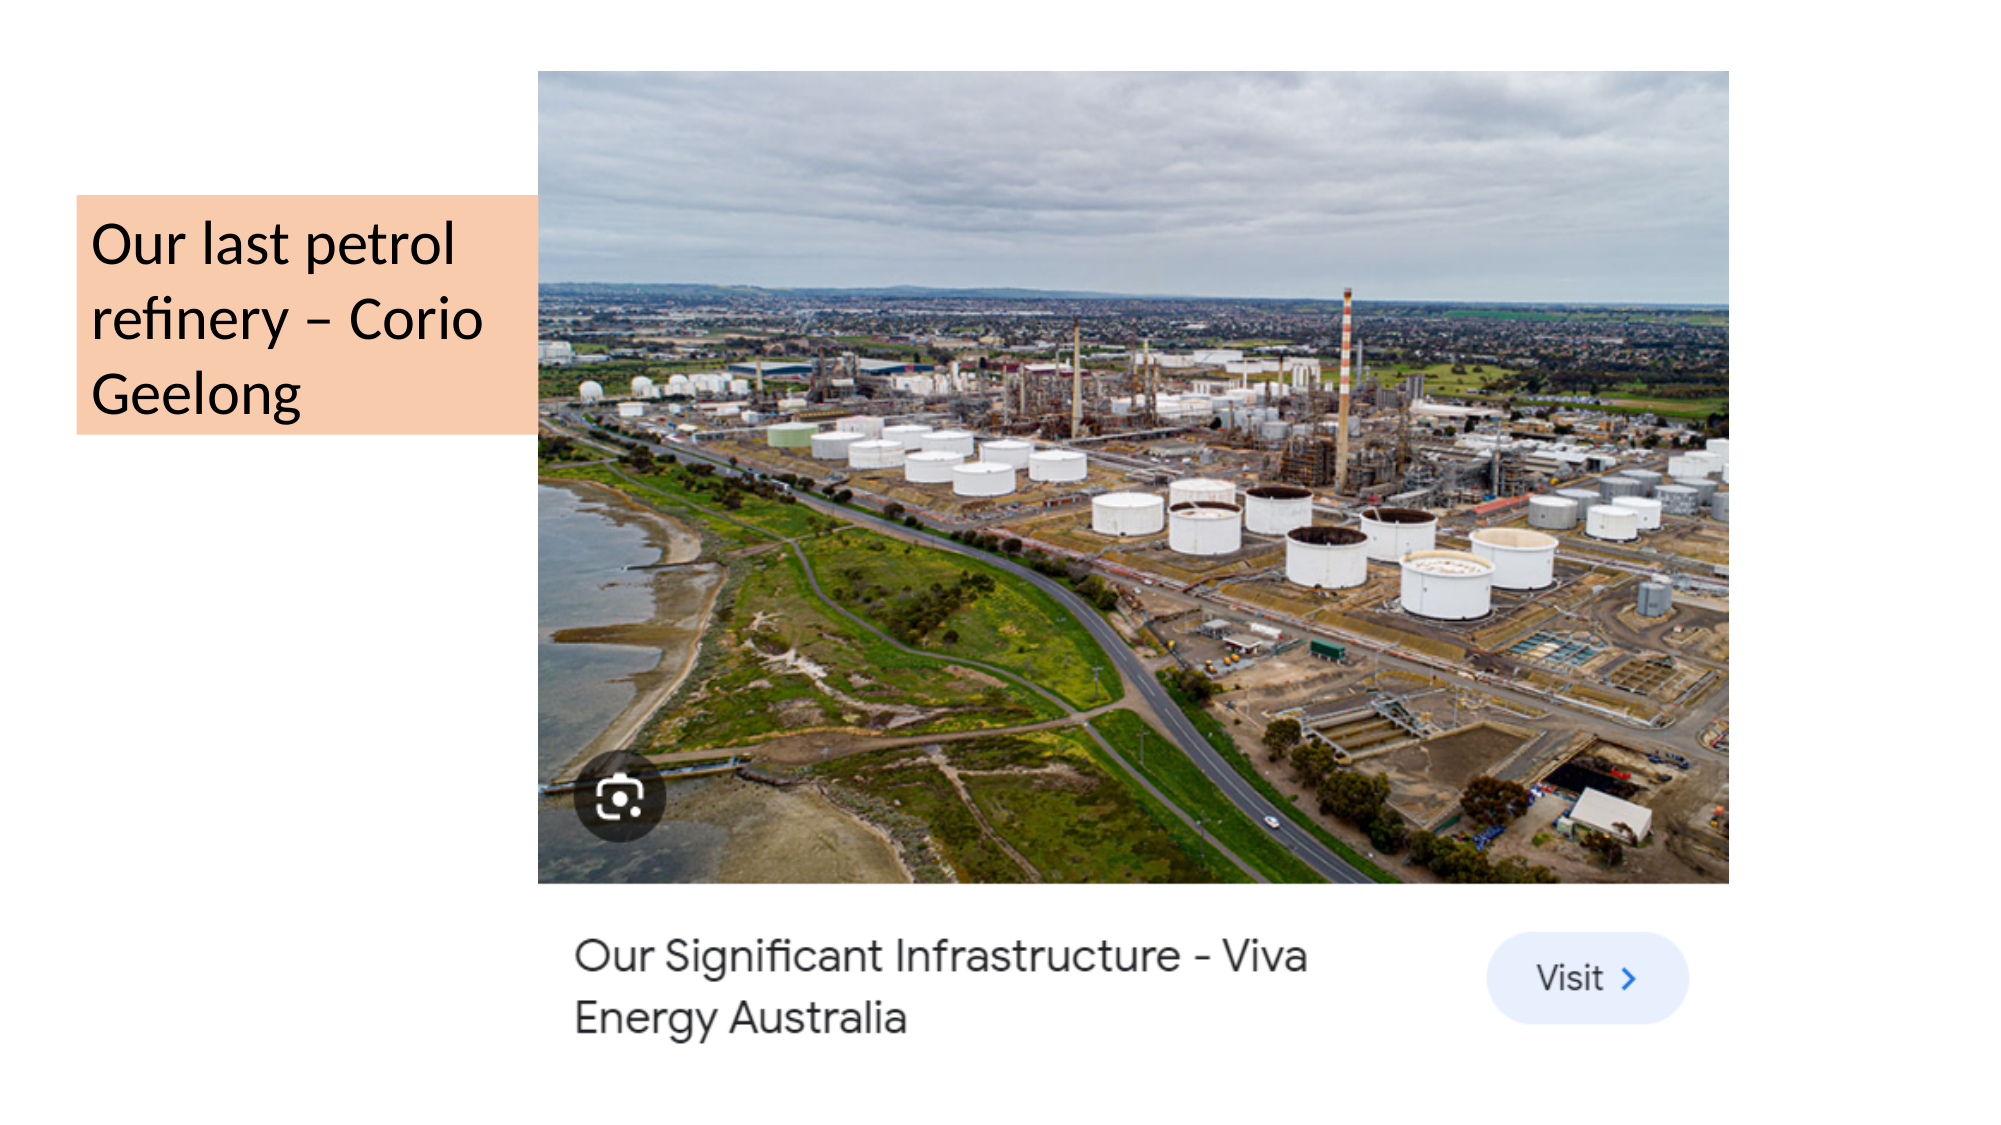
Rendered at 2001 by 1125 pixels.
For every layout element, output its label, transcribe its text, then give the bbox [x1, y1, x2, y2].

picture [538, 71, 1729, 1054]
text_box Our last petrol refinery – Corio Geelong [76, 195, 538, 435]
